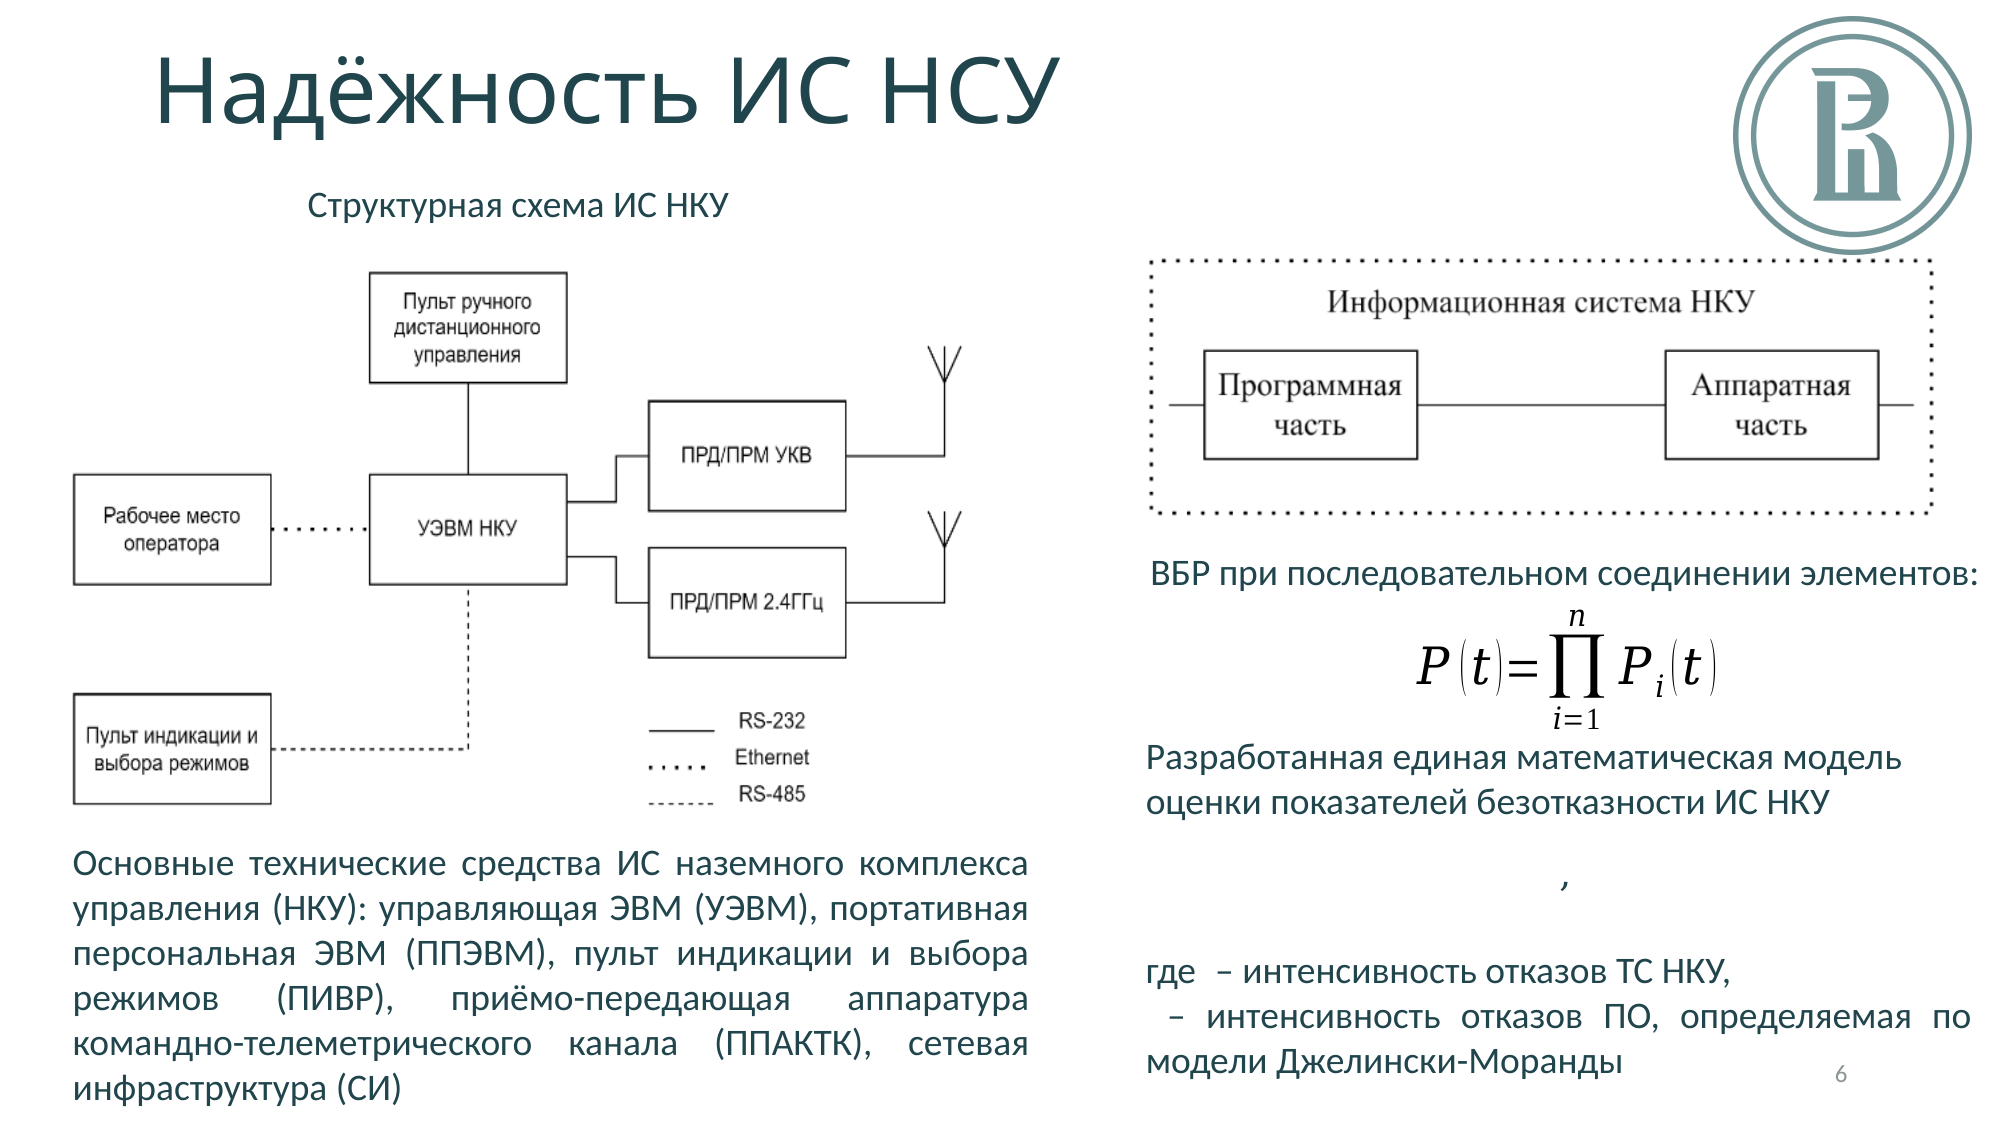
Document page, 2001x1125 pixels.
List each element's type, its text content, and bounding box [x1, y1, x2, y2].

slide_number 6 [1412, 1042, 1863, 1103]
text_box Структурная схема ИС НКУ [292, 172, 745, 233]
text_box Разработанная единая математическая модель оценки показателей безотказности ИС НКУ [1131, 724, 1947, 830]
picture [57, 254, 980, 842]
text_box ВБР при последовательном соединении элементов: [1135, 540, 1996, 601]
title Надёжность ИС НСУ [137, 75, 1733, 151]
picture [1130, 16, 1972, 534]
text_box Основные технические средства ИС наземного комплекса управления (НКУ): управляющая ЭВМ (УЭВМ), портативная персональная ЭВМ (ППЭВМ), пульт индикации и выбора режимов (ПИВР), приёмо-передающая аппаратура командно-телеметрического канала (ППАКТК), сетевая инфраструктура (СИ) [57, 830, 1045, 1116]
